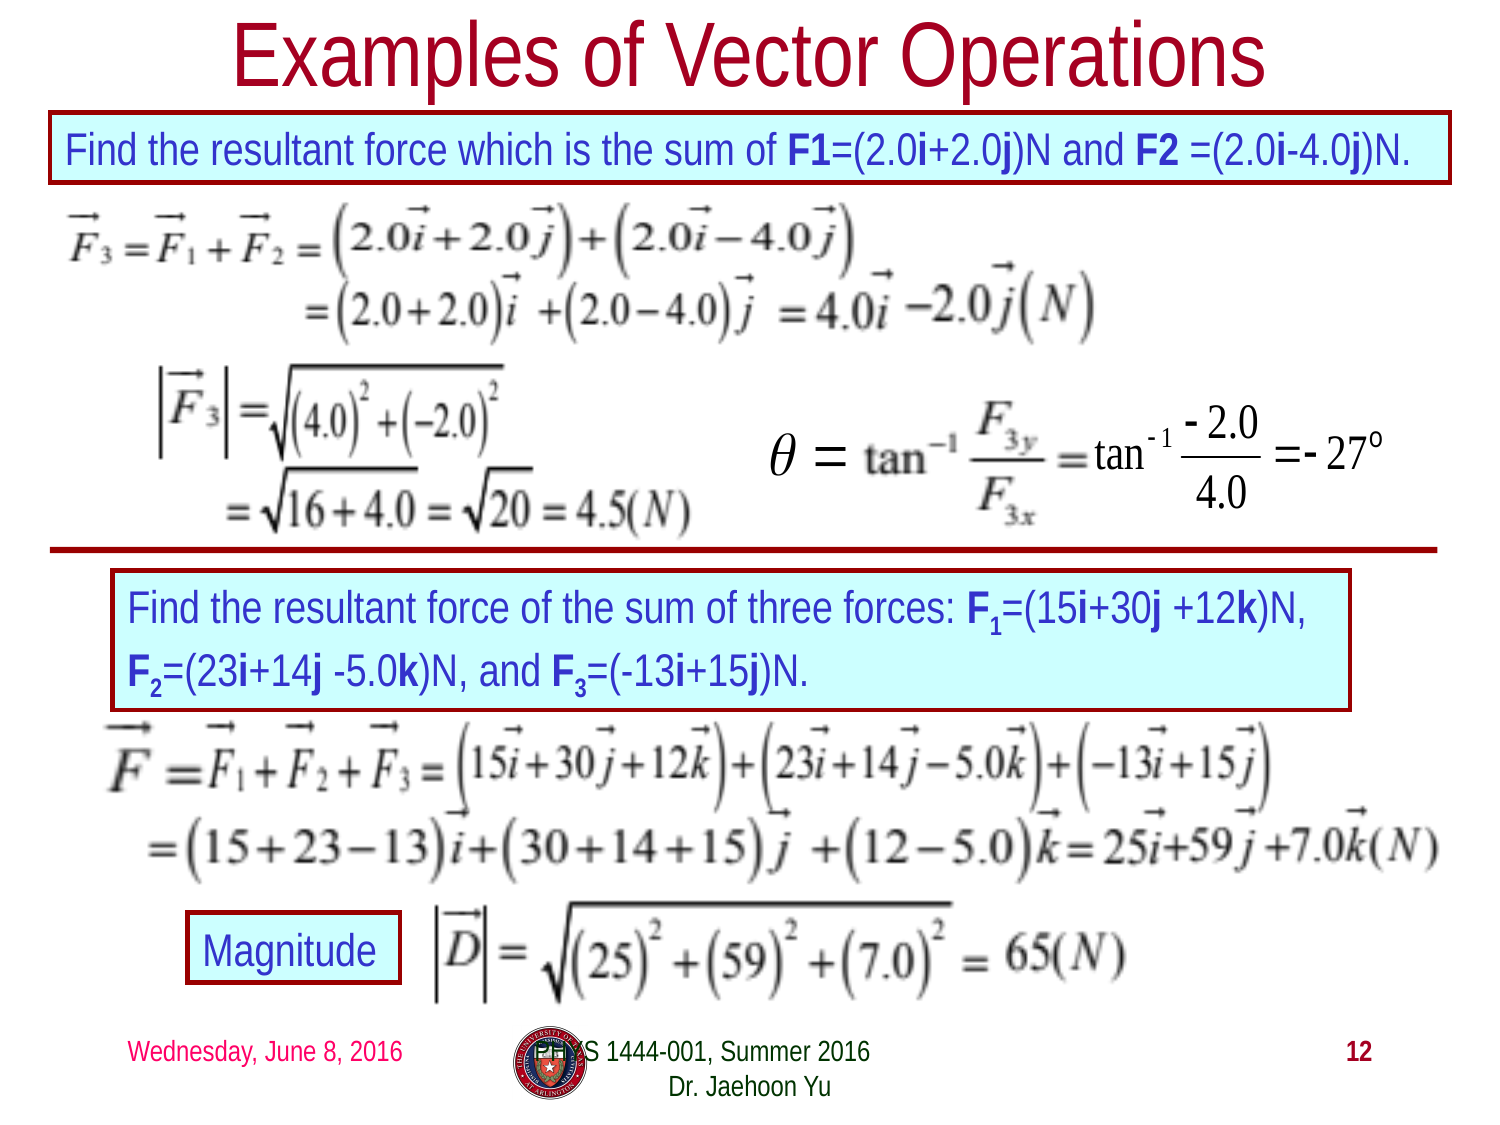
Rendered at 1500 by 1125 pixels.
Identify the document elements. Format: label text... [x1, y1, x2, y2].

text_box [762, 418, 849, 492]
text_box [265, 356, 510, 457]
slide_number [112, 1024, 426, 1101]
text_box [534, 266, 757, 351]
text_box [464, 800, 799, 892]
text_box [62, 202, 150, 268]
text_box Find the resultant force of the sum of three forces: F1=(15i+30j +12k)N, F2=(23i+14j -5.0k)N, and F3=(-13i+15j)N. [112, 570, 1350, 711]
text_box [149, 203, 324, 268]
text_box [1087, 390, 1388, 520]
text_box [222, 458, 695, 545]
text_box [899, 251, 1101, 353]
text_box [97, 707, 199, 798]
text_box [807, 800, 1069, 892]
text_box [301, 264, 524, 353]
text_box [536, 895, 995, 1011]
text_box Find the resultant force which is the sum of F1=(2.0i+2.0j)N and F2 =(2.0i-4.0j)N. [50, 112, 1450, 183]
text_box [453, 714, 1272, 821]
text_box Magnitude [187, 912, 400, 983]
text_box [430, 899, 530, 1011]
footer PHYS 1444-001, Summer 2016 Dr. Jaehoon Yu [512, 1024, 988, 1101]
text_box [774, 260, 894, 337]
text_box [1000, 923, 1130, 989]
title Examples of Vector Operations [112, 12, 1388, 88]
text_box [1159, 797, 1259, 877]
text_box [154, 358, 262, 467]
slide_number 12 [1074, 1024, 1388, 1101]
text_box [142, 800, 459, 892]
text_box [328, 196, 855, 286]
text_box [1260, 797, 1445, 878]
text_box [201, 707, 449, 796]
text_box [1073, 829, 1154, 868]
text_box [855, 380, 1095, 530]
